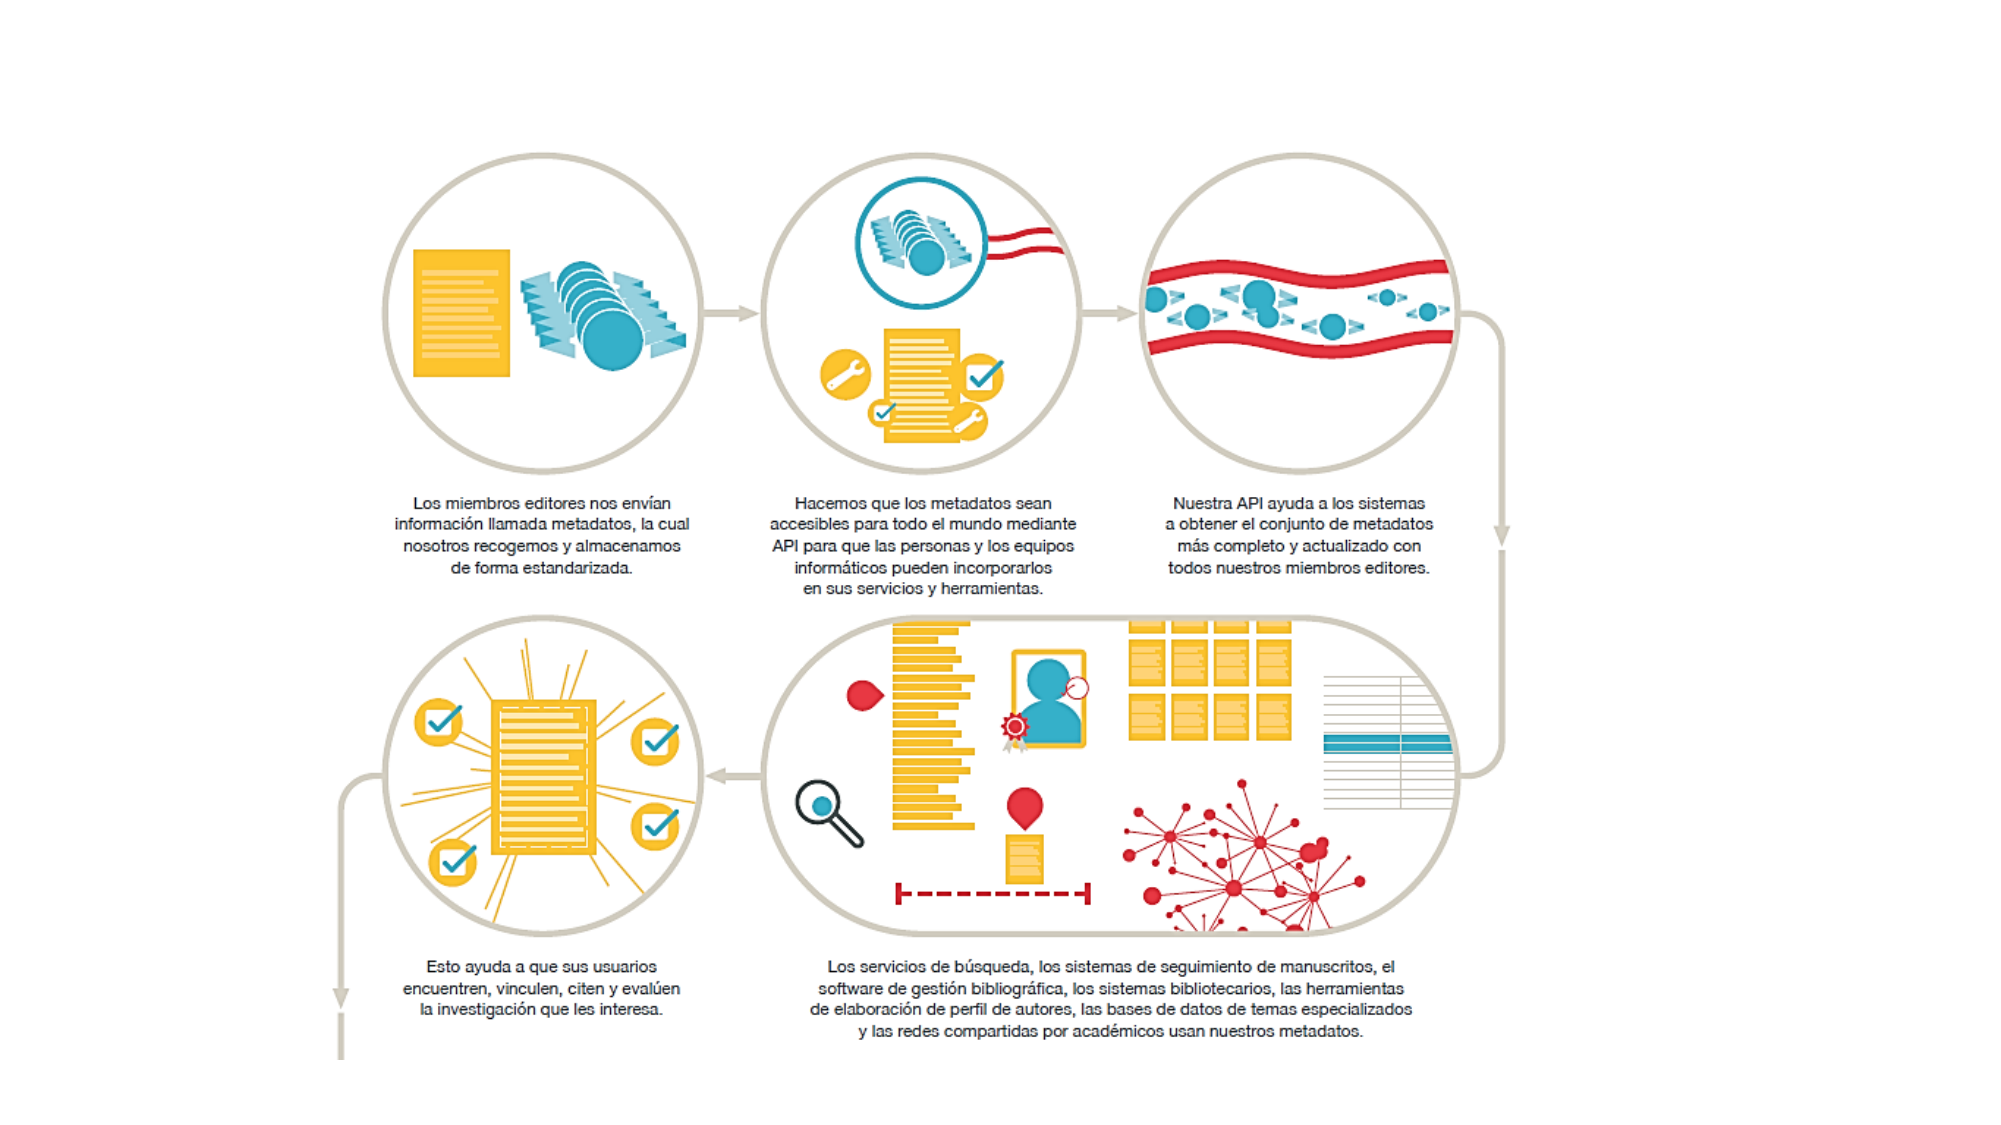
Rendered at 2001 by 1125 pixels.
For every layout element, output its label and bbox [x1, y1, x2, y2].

picture [314, 122, 1537, 1060]
